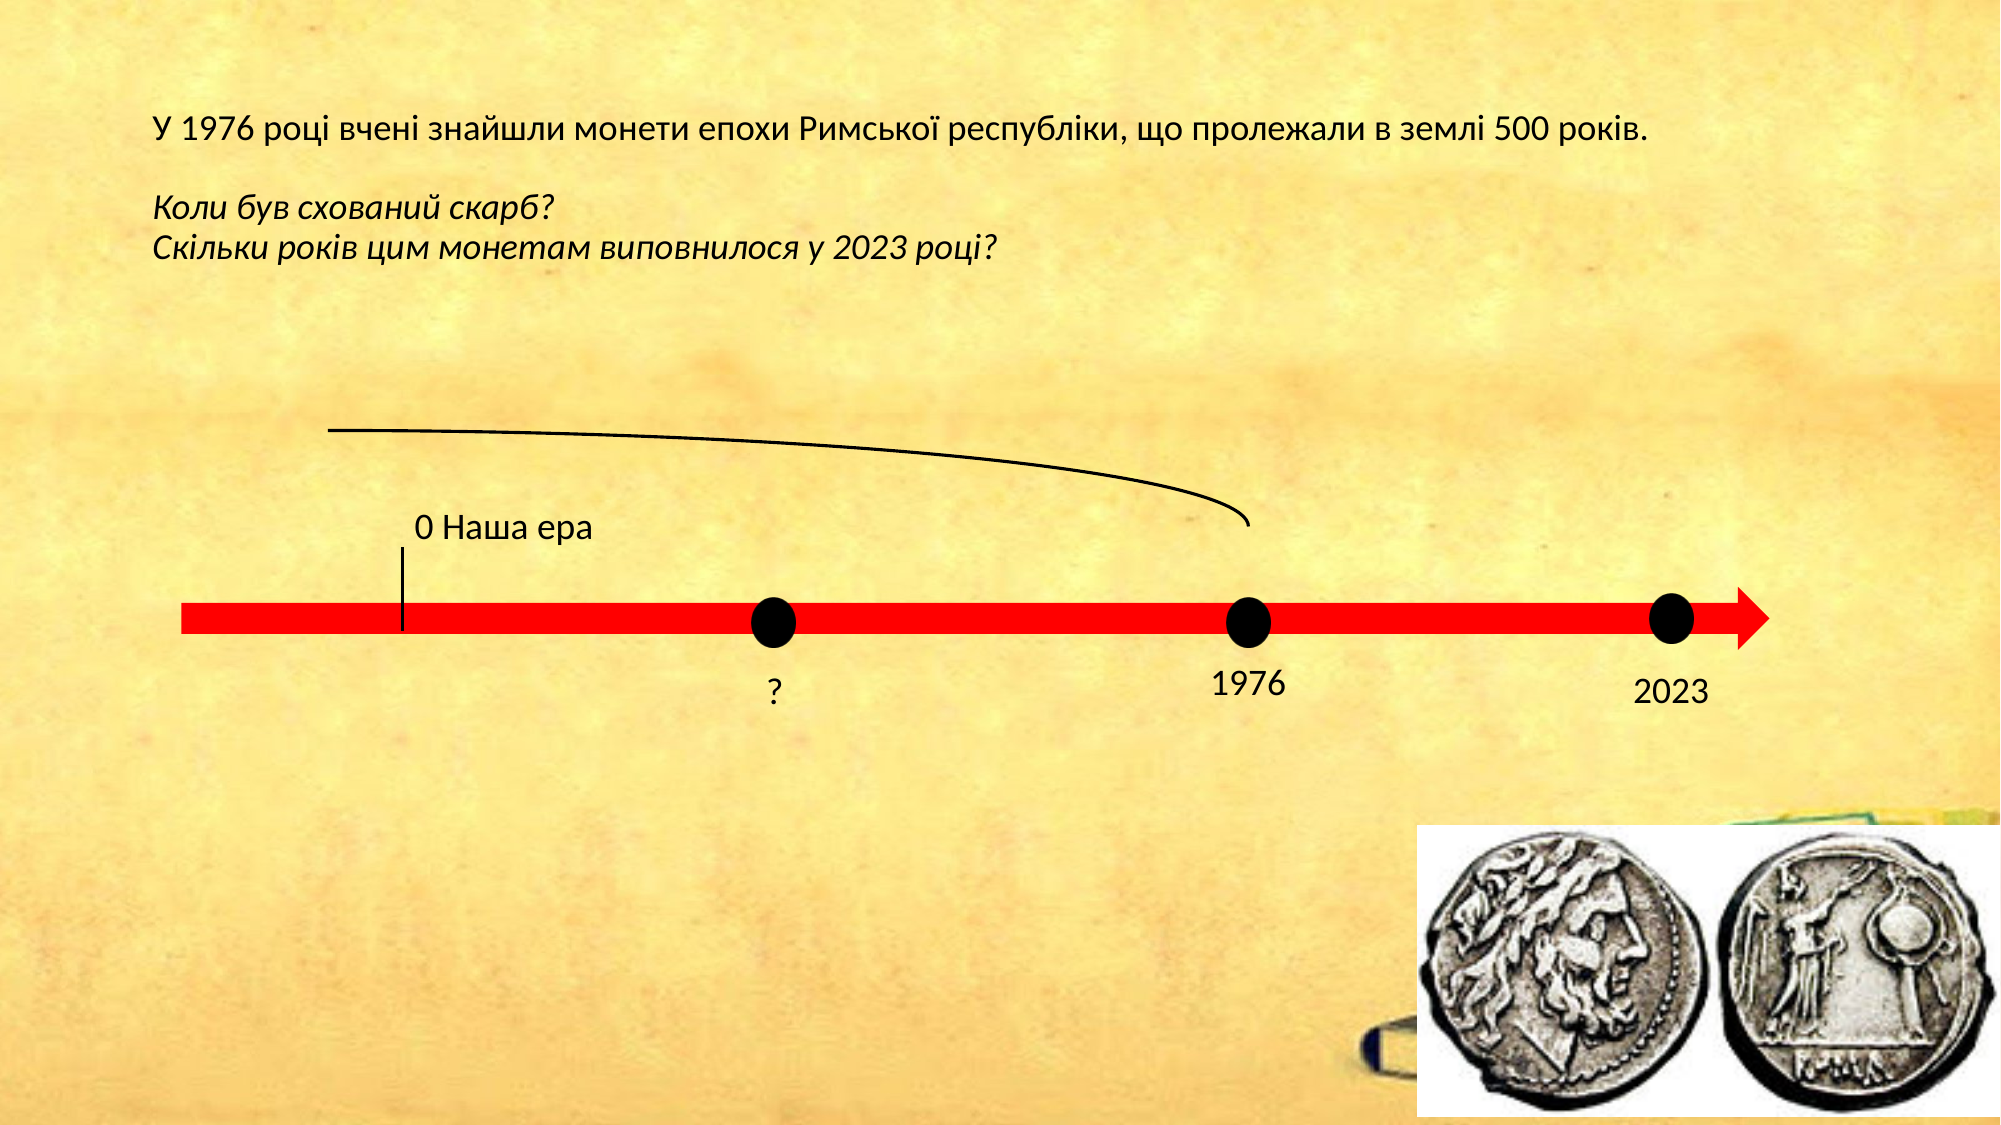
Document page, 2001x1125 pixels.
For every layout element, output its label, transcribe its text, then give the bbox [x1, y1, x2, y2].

title У 1976 році вчені знайшли монети епохи Римської республіки, що пролежали в землі 500 років. Коли був схований скарб? Скільки років цим монетам виповнилося у 2023 році? [137, 59, 1863, 278]
text_box ? [751, 659, 799, 719]
picture [0, 0, 2001, 1125]
text_box [1694, 586, 1770, 650]
text_box [181, 602, 751, 634]
text_box [1271, 602, 1649, 634]
text_box [796, 602, 1226, 634]
text_box 2023 [1618, 659, 1725, 719]
text_box 0 Наша ера [399, 527, 609, 555]
text_box 1976 [1195, 650, 1302, 711]
text_box [327, 428, 1250, 527]
